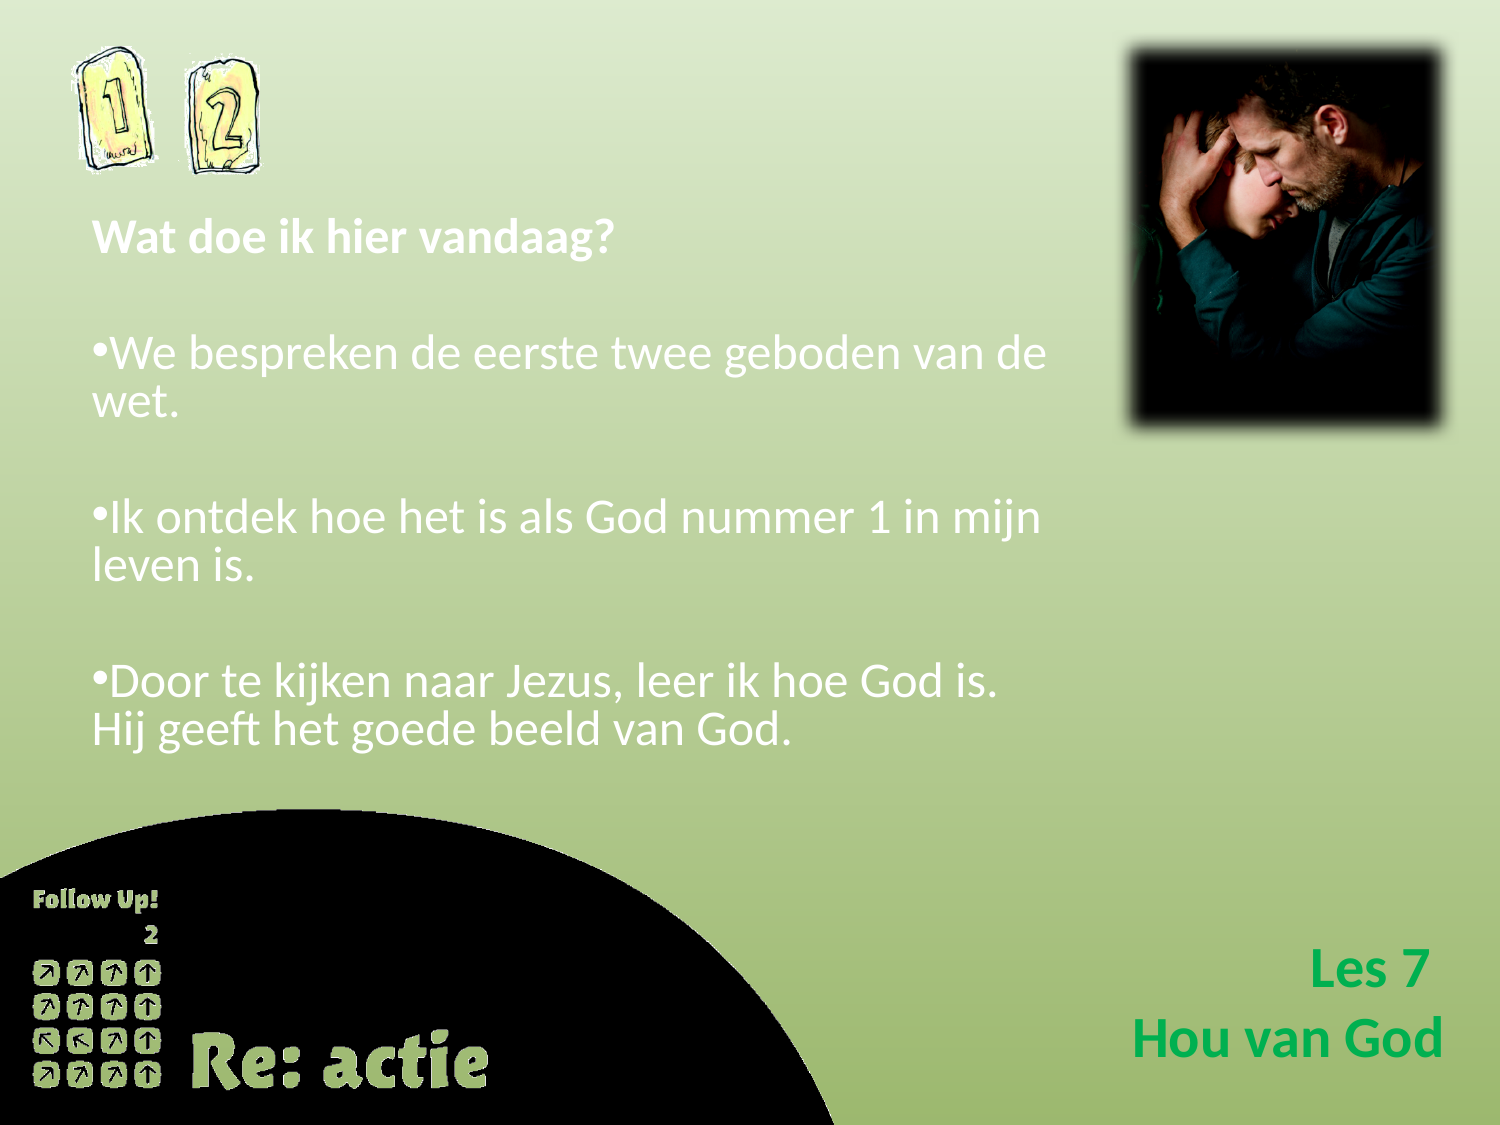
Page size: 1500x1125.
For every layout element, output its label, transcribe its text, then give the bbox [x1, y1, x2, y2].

picture [64, 42, 266, 182]
picture [0, 798, 854, 1125]
text_box Les 7 Hou van God [858, 905, 1459, 1094]
picture [1111, 30, 1459, 445]
subtitle Wat doe ik hier vandaag? We bespreken de eerste twee geboden van de wet. Ik ontdek hoe het is als God nummer 1 in mijn leven is. Door te kijken naar Jezus, leer ik hoe God is. Hij geeft het goede beeld van God. [76, 207, 1070, 811]
